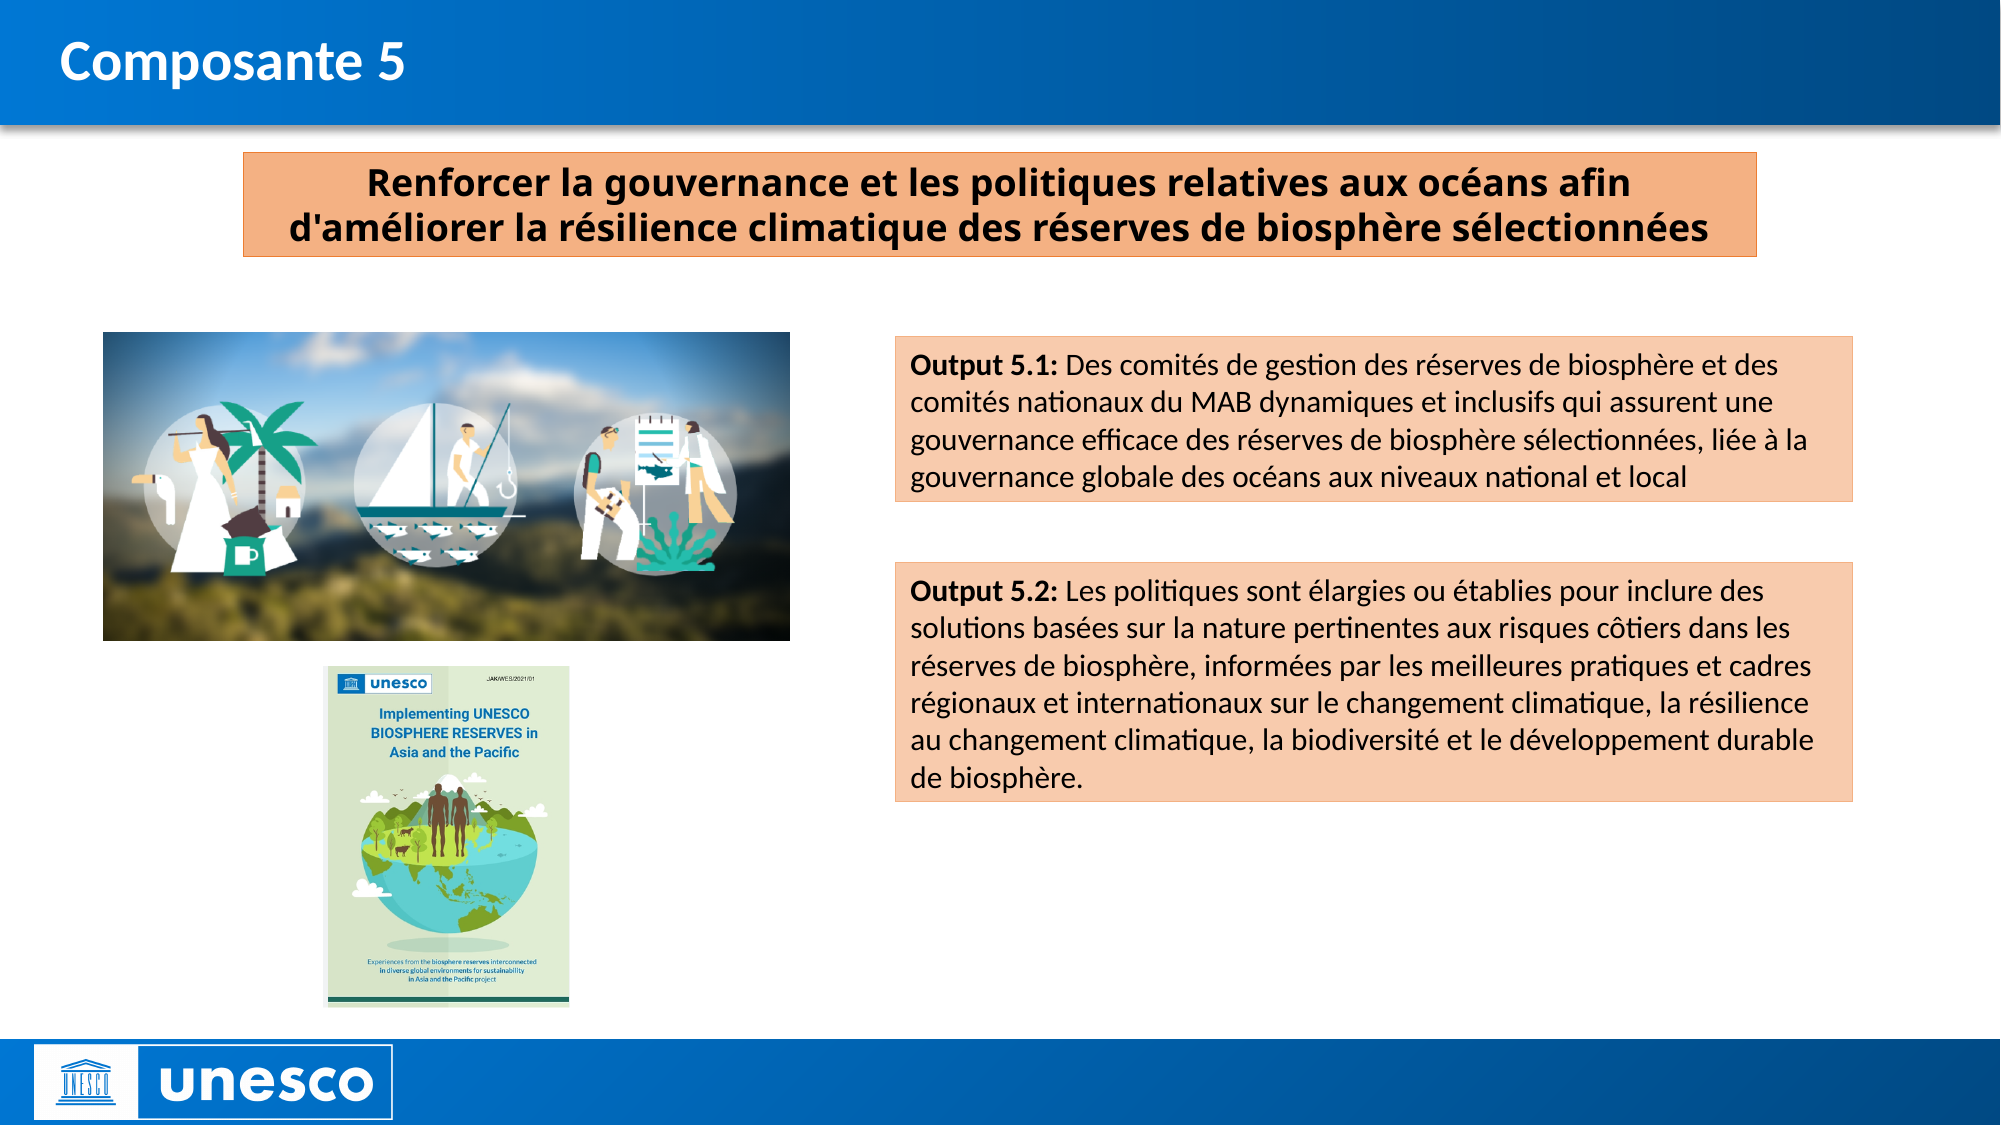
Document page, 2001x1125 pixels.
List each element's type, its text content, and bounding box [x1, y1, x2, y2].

text_box Composante 5 [45, 14, 1525, 100]
picture [34, 1044, 393, 1120]
picture [103, 332, 790, 641]
text_box Renforcer la gouvernance et les politiques relatives aux océans afin d'améliorer la résilience climatique des réserves de biosphère sélectionnées [243, 152, 1757, 257]
text_box Output 5.2: Les politiques sont élargies ou établies pour inclure des solutions basées sur la nature pertinentes aux risques côtiers dans les réserves de biosphère, informées par les meilleures pratiques et cadres régionaux et internationaux sur le changement climatique, la résilience au changement climatique, la biodiversité et le développement durable de biosphère. [895, 562, 1853, 802]
picture [323, 664, 570, 1008]
text_box Output 5.1: Des comités de gestion des réserves de biosphère et des comités nationaux du MAB dynamiques et inclusifs qui assurent une gouvernance efficace des réserves de biosphère sélectionnées, liée à la gouvernance globale des océans aux niveaux national et local [895, 336, 1853, 502]
